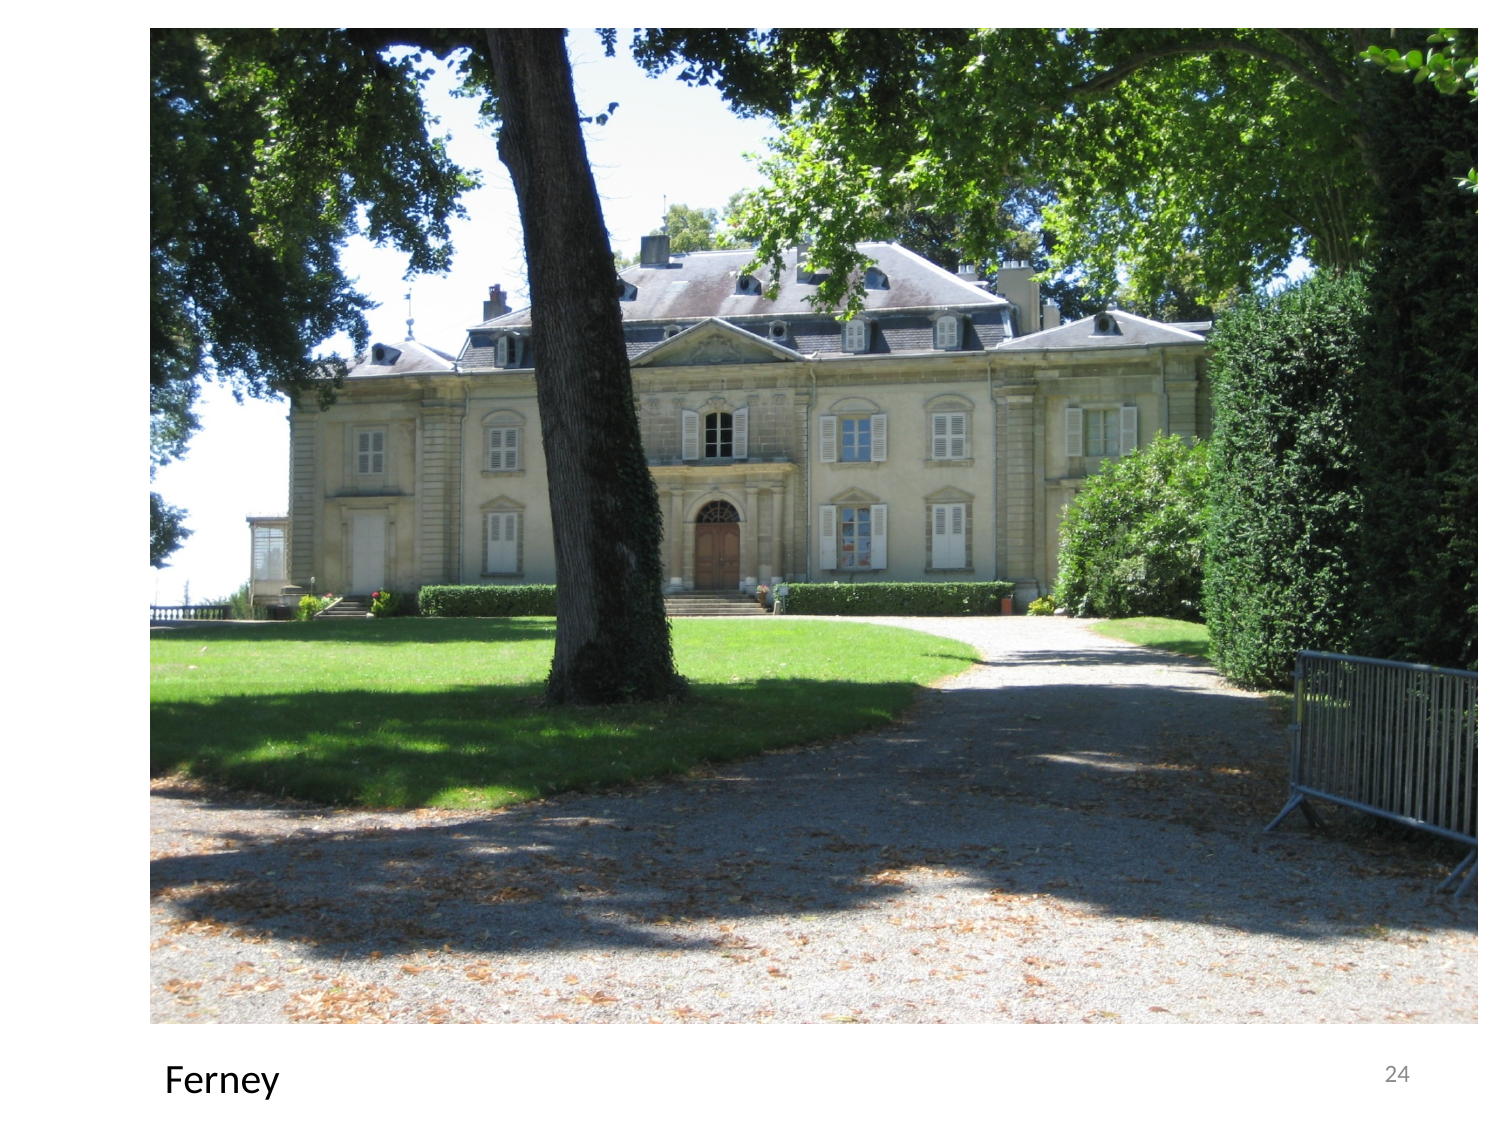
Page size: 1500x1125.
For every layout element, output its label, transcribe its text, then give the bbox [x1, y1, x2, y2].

text_box Ferney [149, 1044, 913, 1110]
picture [149, 27, 1478, 1025]
slide_number 24 [1074, 1042, 1425, 1103]
